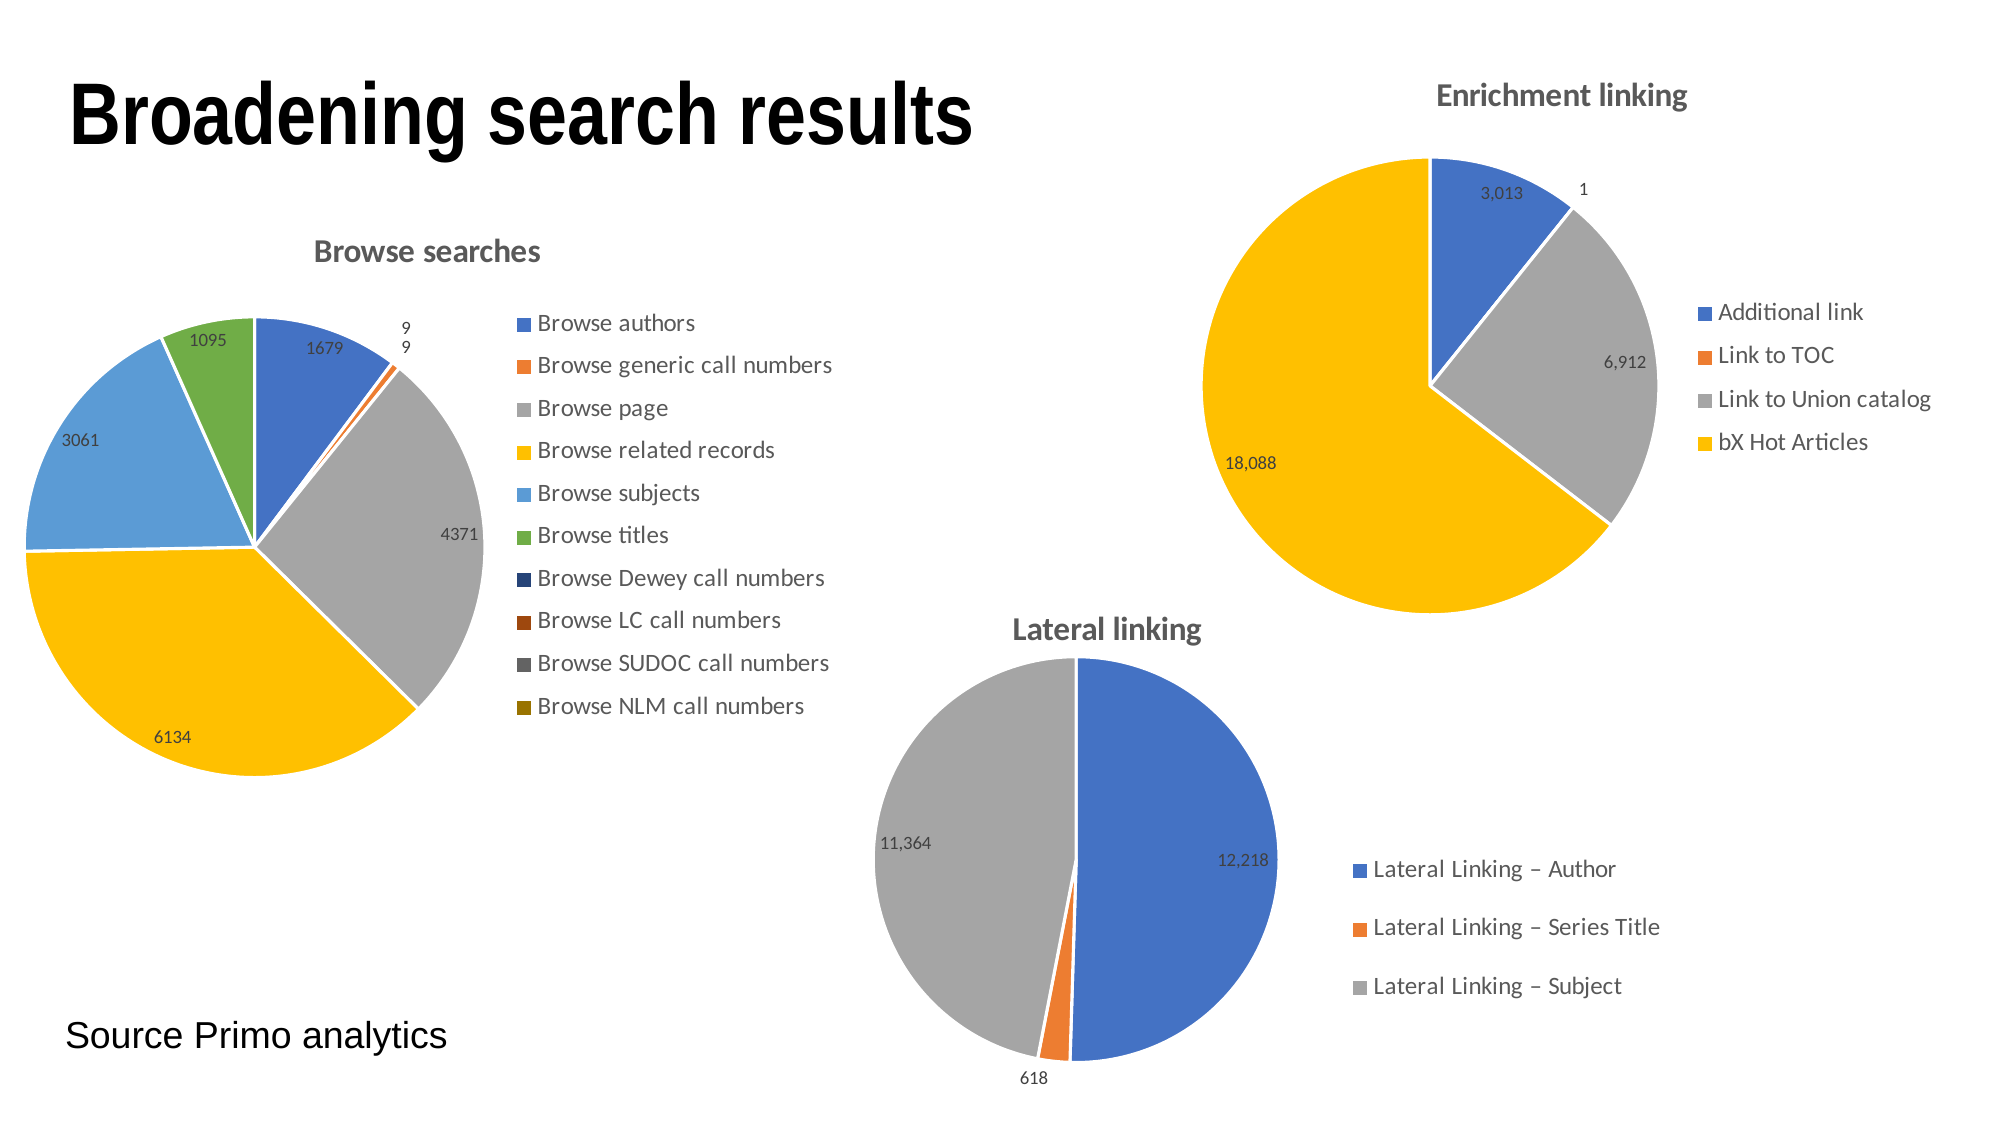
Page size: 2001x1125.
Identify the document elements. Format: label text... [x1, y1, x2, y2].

text_box Source Primo analytics [50, 1003, 622, 1064]
text_box Broadening search results [54, 49, 991, 169]
chart [0, 52, 1959, 1100]
